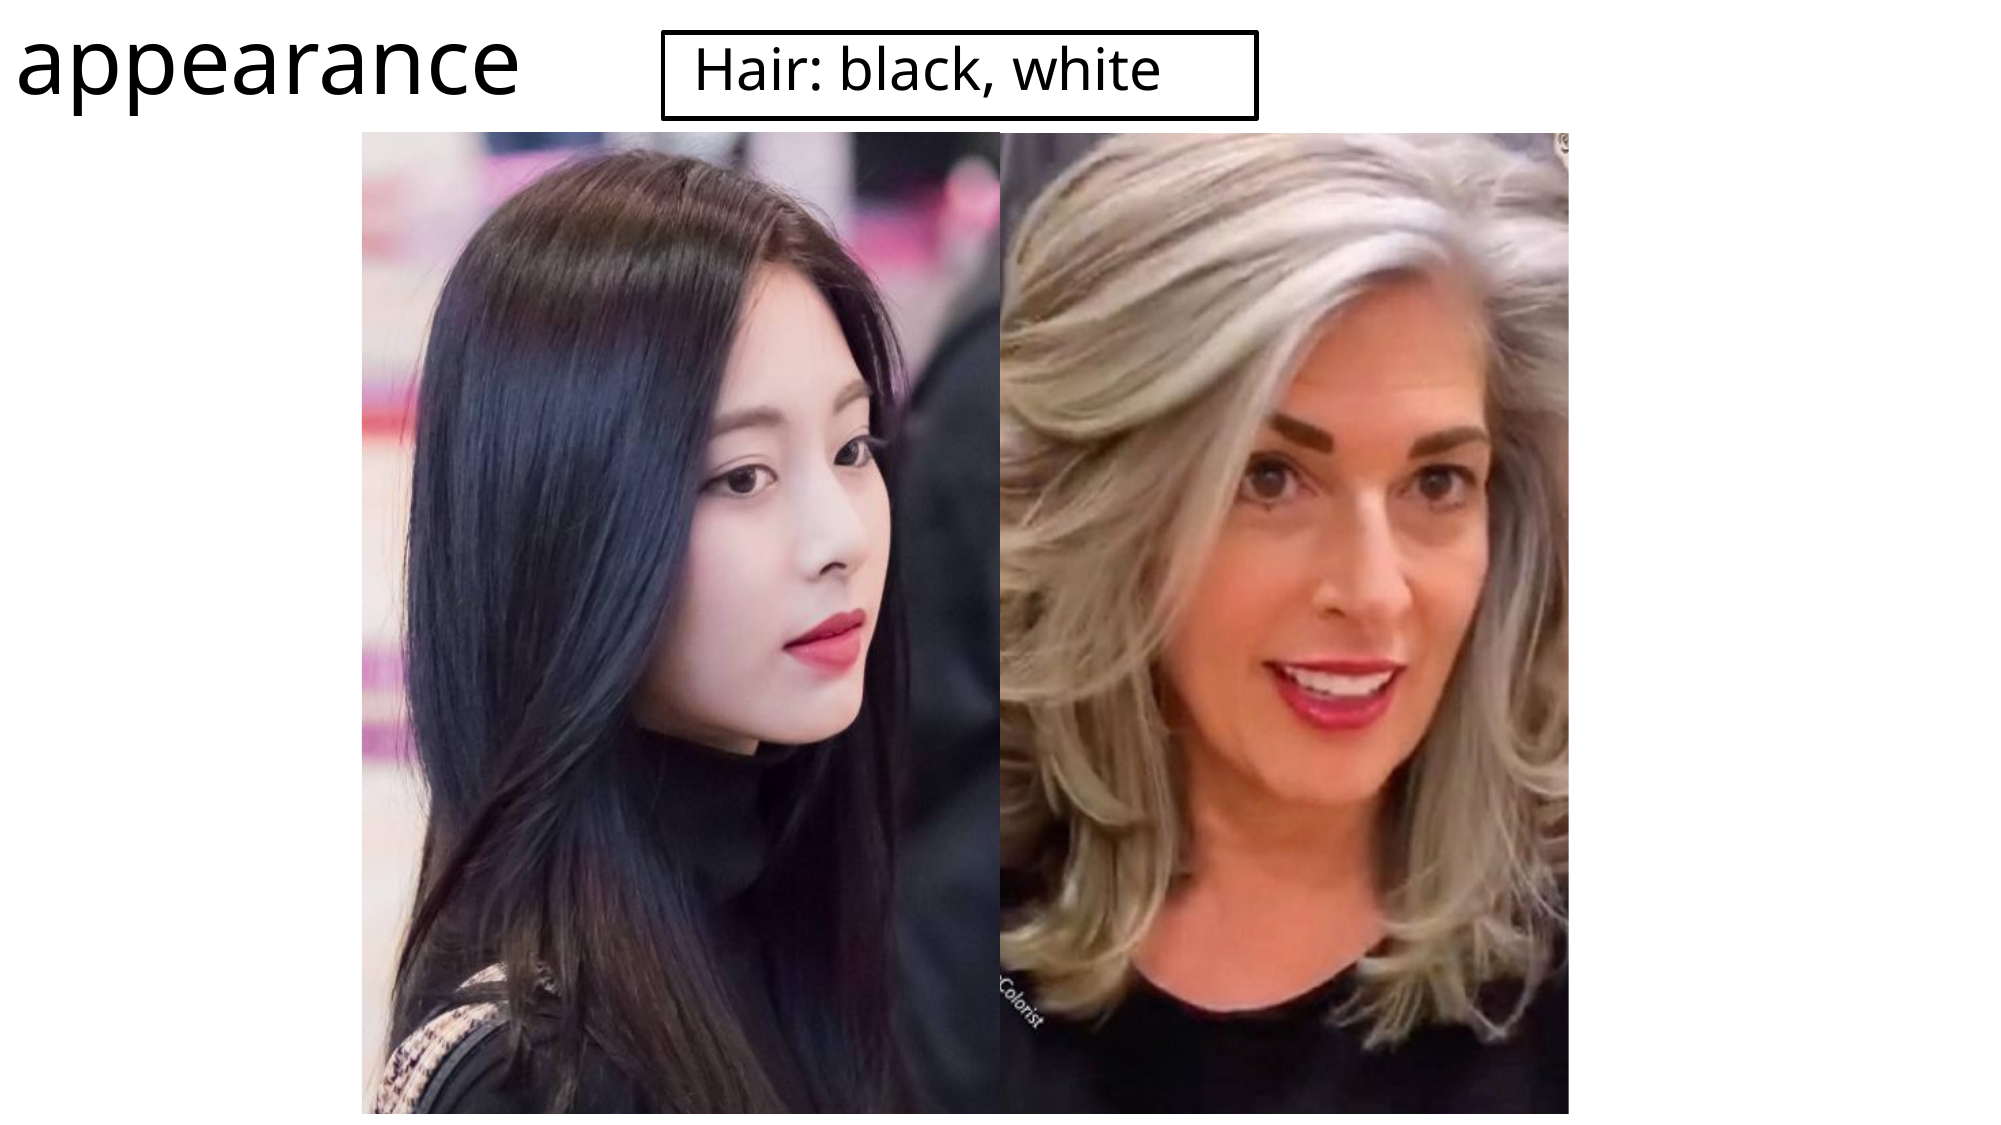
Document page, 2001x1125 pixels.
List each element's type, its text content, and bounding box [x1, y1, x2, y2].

text_box Hair: black, white [663, 32, 1257, 119]
picture [361, 132, 1797, 1114]
title appearance [0, 0, 1725, 130]
